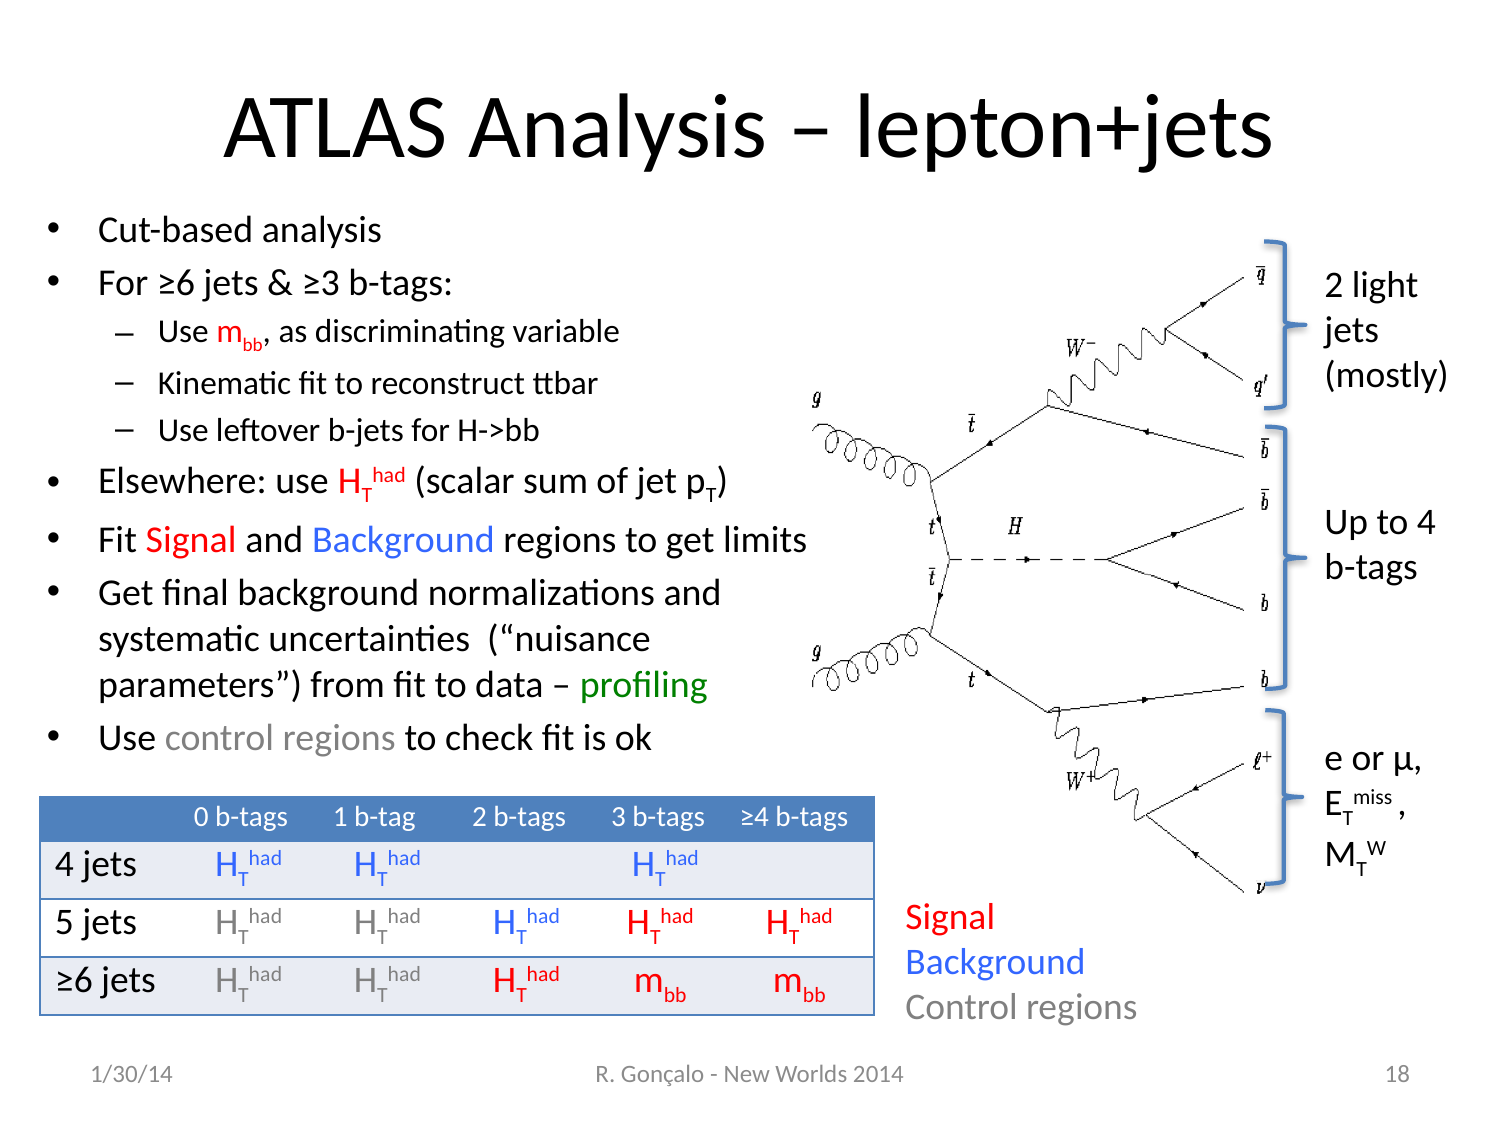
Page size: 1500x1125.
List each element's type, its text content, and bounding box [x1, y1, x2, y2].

list Cut-based analysis For ≥6 jets & ≥3 b-tags: Use mbb, as discriminating variable Kinematic fit to reconstruct ttbar Use leftover b-jets for H->bb Elsewhere: use HThad (scalar sum of jet pT) Fit Signal and Background regions to get limits Get final background normalizations and systematic uncertainties (“nuisance parameters”) from fit to data – profiling Use control regions to check fit is ok [31, 196, 829, 797]
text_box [804, 241, 1486, 897]
table_cell mbb [725, 958, 873, 1014]
table_header ≥4 b-tags [725, 797, 799, 840]
table_cell 5 jets [41, 900, 179, 956]
table_cell HThad [596, 900, 725, 956]
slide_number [75, 1042, 425, 1103]
table_cell HThad [318, 842, 457, 898]
text_box Signal Background Control regions [890, 904, 1154, 1034]
table_cell HThad [179, 842, 318, 898]
table_header 3 b-tags [596, 797, 725, 840]
table_cell 4 jets [41, 842, 179, 898]
table_cell ≥6 jets [41, 958, 179, 1014]
title ATLAS Analysis – lepton+jets [75, 45, 1425, 197]
table_cell HThad [179, 900, 318, 956]
table_cell mbb [596, 958, 725, 1014]
table_header 2 b-tags [457, 797, 596, 840]
table_header 1 b-tag [318, 797, 457, 840]
table_cell HThad [457, 842, 799, 898]
table_header 0 b-tags [179, 797, 318, 840]
table_cell HThad [457, 958, 596, 1014]
table_cell HThad [318, 900, 457, 956]
table_cell HThad [457, 900, 596, 956]
table_cell HThad [179, 958, 318, 1014]
footer R. Gonçalo - New Worlds 2014 [512, 1042, 988, 1103]
slide_number 18 [1074, 1042, 1425, 1103]
table_cell HThad [318, 958, 457, 1014]
table_header [41, 797, 179, 840]
table_cell HThad [725, 900, 873, 956]
